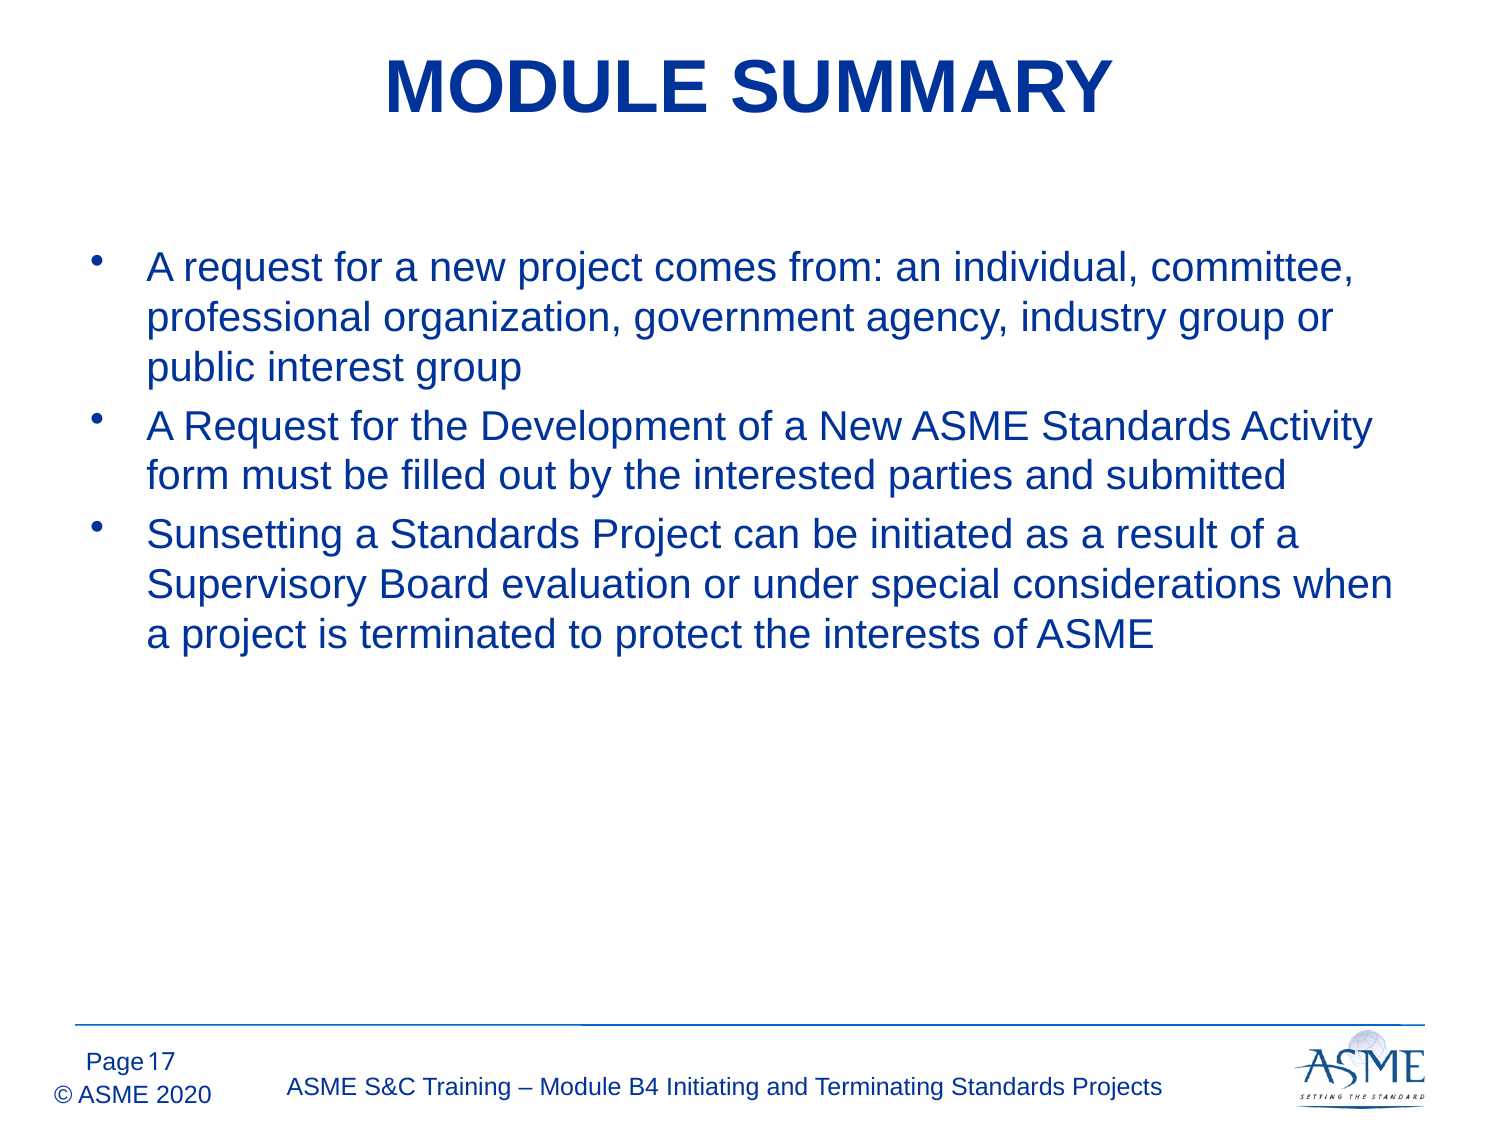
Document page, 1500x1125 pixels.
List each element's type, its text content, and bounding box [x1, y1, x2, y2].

picture [1294, 1030, 1425, 1109]
list A request for a new project comes from: an individual, committee, professional organization, government agency, industry group or public interest group A Request for the Development of a New ASME Standards Activity form must be filled out by the interested parties and submitted Sunsetting a Standards Project can be initiated as a result of a Supervisory Board evaluation or under special considerations when a project is terminated to protect the interests of ASME [75, 224, 1425, 1020]
footer ASME S&C Training – Module B4 Initiating and Terminating Standards Projects [229, 1062, 1230, 1103]
slide_number 16 [132, 1037, 204, 1073]
title MODULE SUMMARY [150, 45, 1350, 121]
